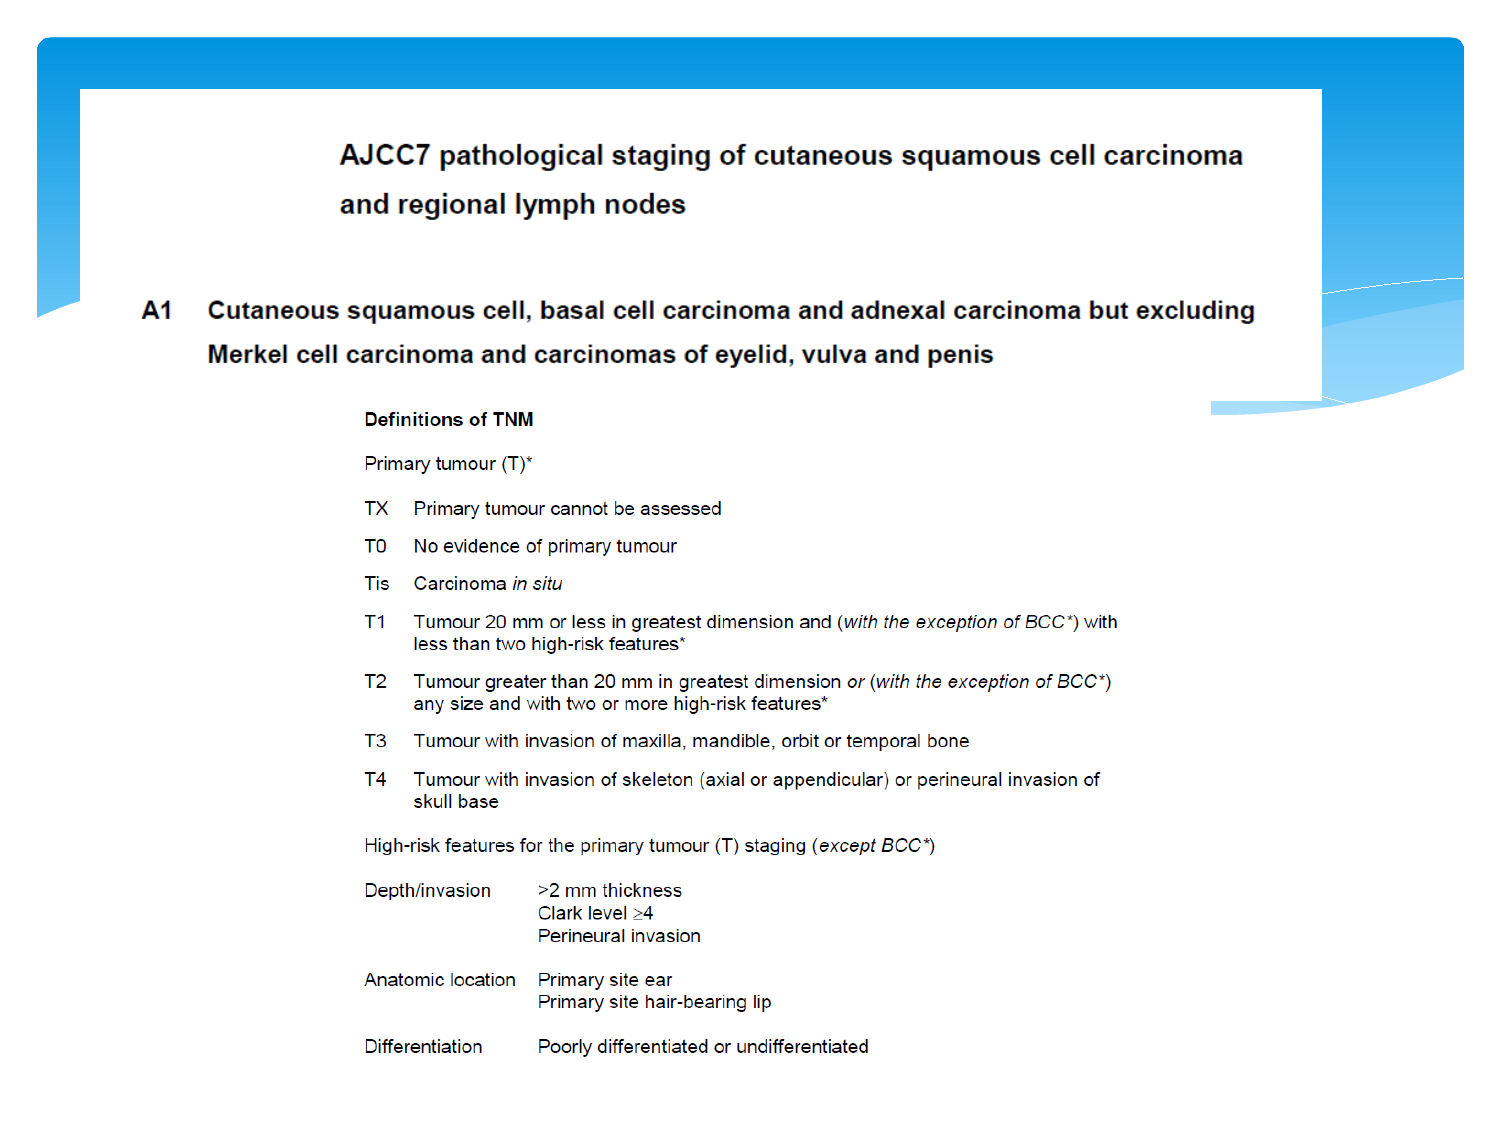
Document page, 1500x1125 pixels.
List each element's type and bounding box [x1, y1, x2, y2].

list [312, 411, 1211, 1071]
picture [80, 89, 1322, 402]
